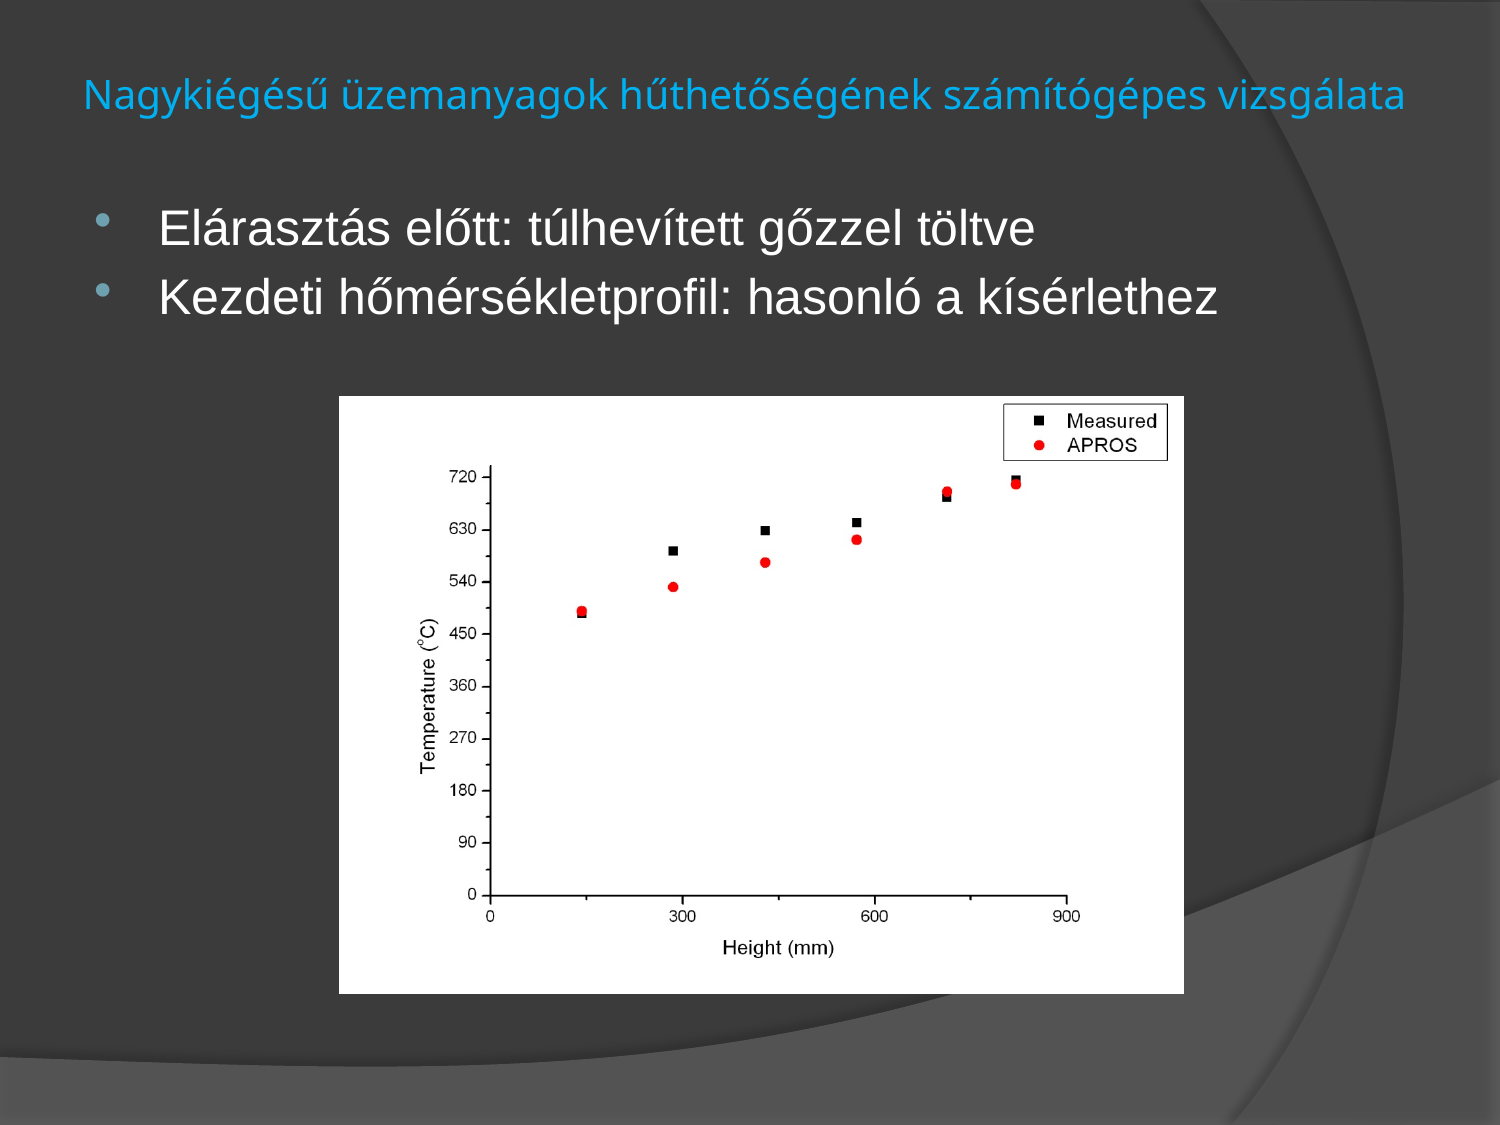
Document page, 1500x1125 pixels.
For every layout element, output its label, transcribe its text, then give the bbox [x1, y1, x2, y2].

picture [339, 396, 1184, 995]
title Nagykiégésű üzemanyagok hűthetőségének számítógépes vizsgálata [74, 44, 1426, 141]
list Elárasztás előtt: túlhevített gőzzel töltve Kezdeti hőmérsékletprofil: hasonló a kísérlethez [74, 187, 1426, 1079]
